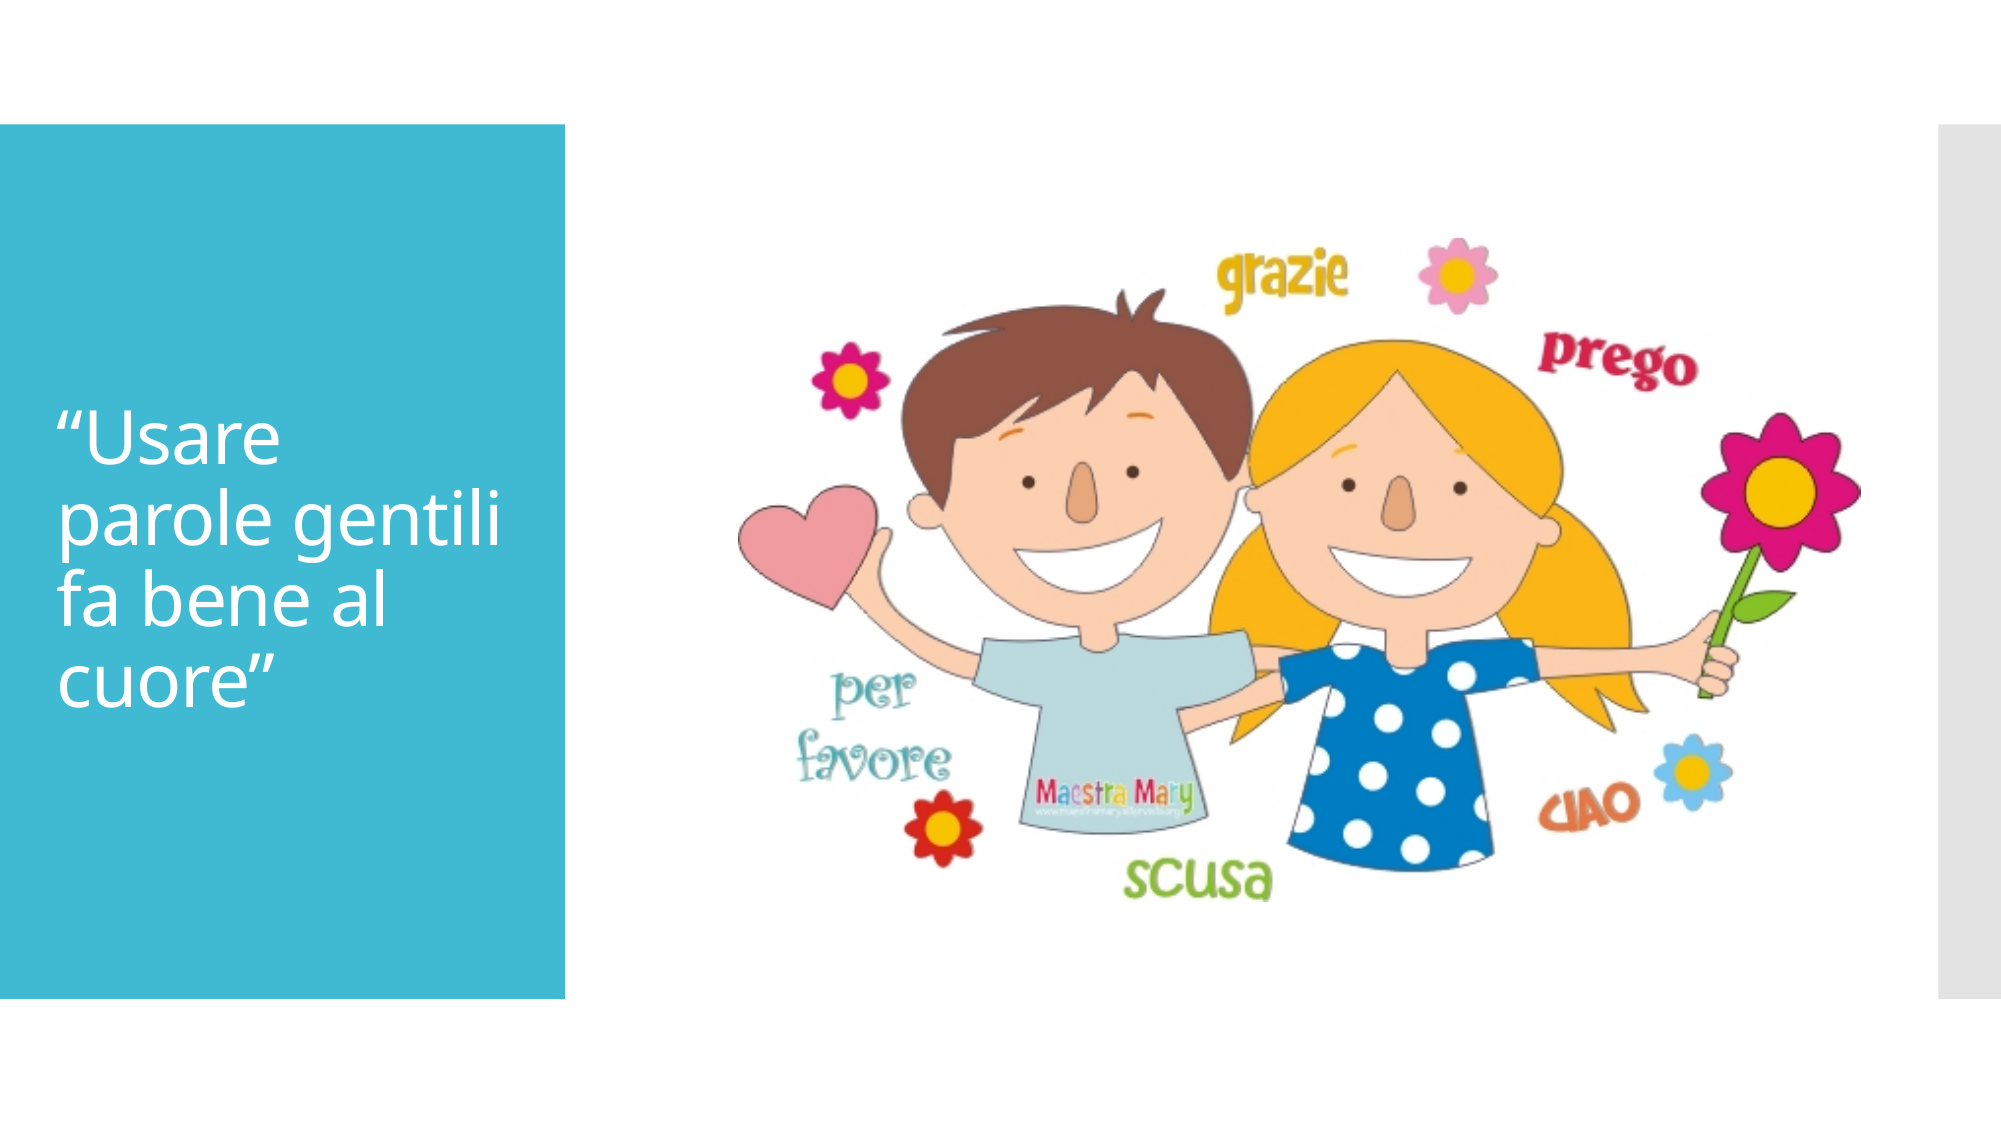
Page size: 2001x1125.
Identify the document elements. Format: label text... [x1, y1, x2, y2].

picture [737, 238, 1862, 902]
title “Usare parole gentili fa bene al cuore” [41, 184, 525, 940]
